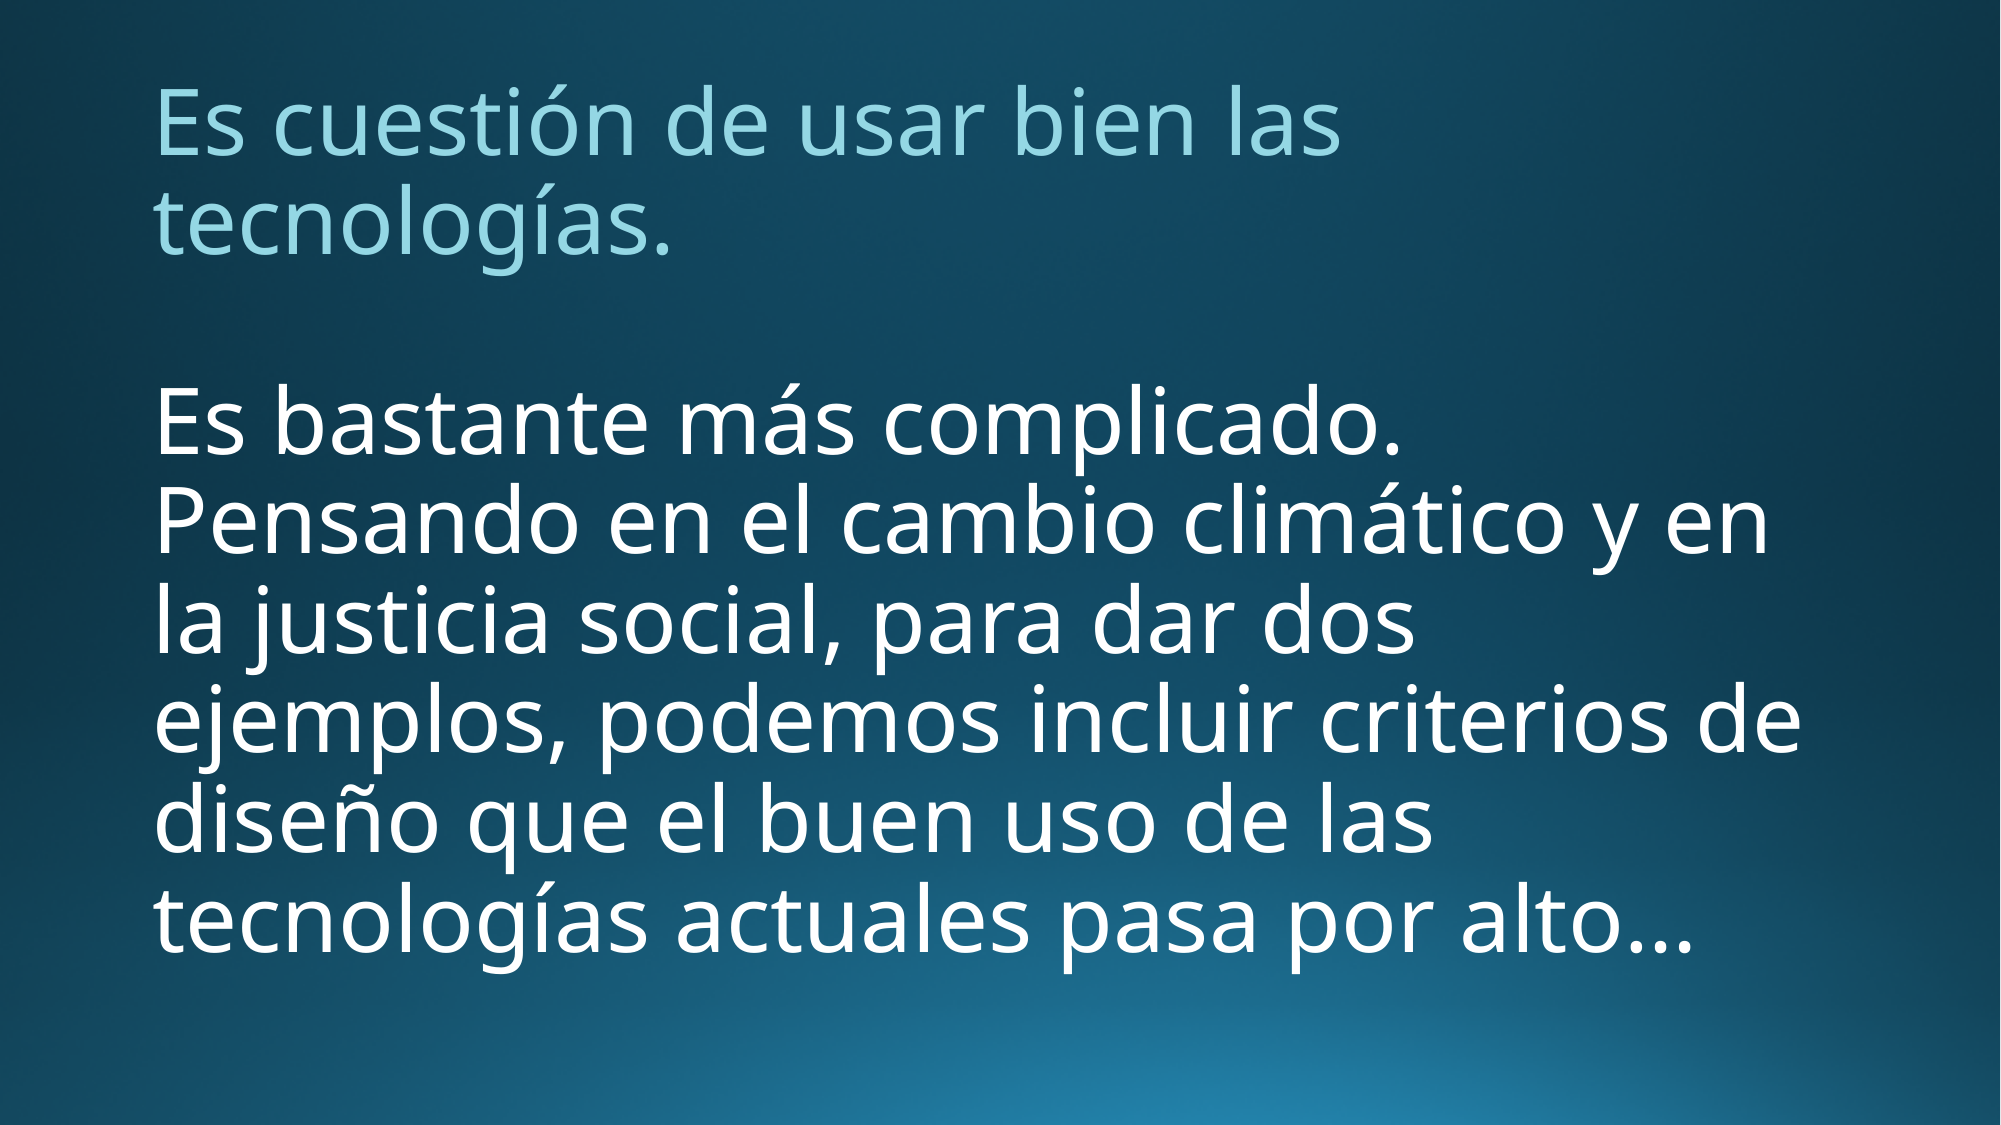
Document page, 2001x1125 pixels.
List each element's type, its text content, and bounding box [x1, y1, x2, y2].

title Es cuestión de usar bien las tecnologías. Es bastante más complicado. Pensando en el cambio climático y en la justicia social, para dar dos ejemplos, podemos incluir criterios de diseño que el buen uso de las tecnologías actuales pasa por alto… [137, 59, 1863, 988]
picture [0, 0, 2001, 1125]
